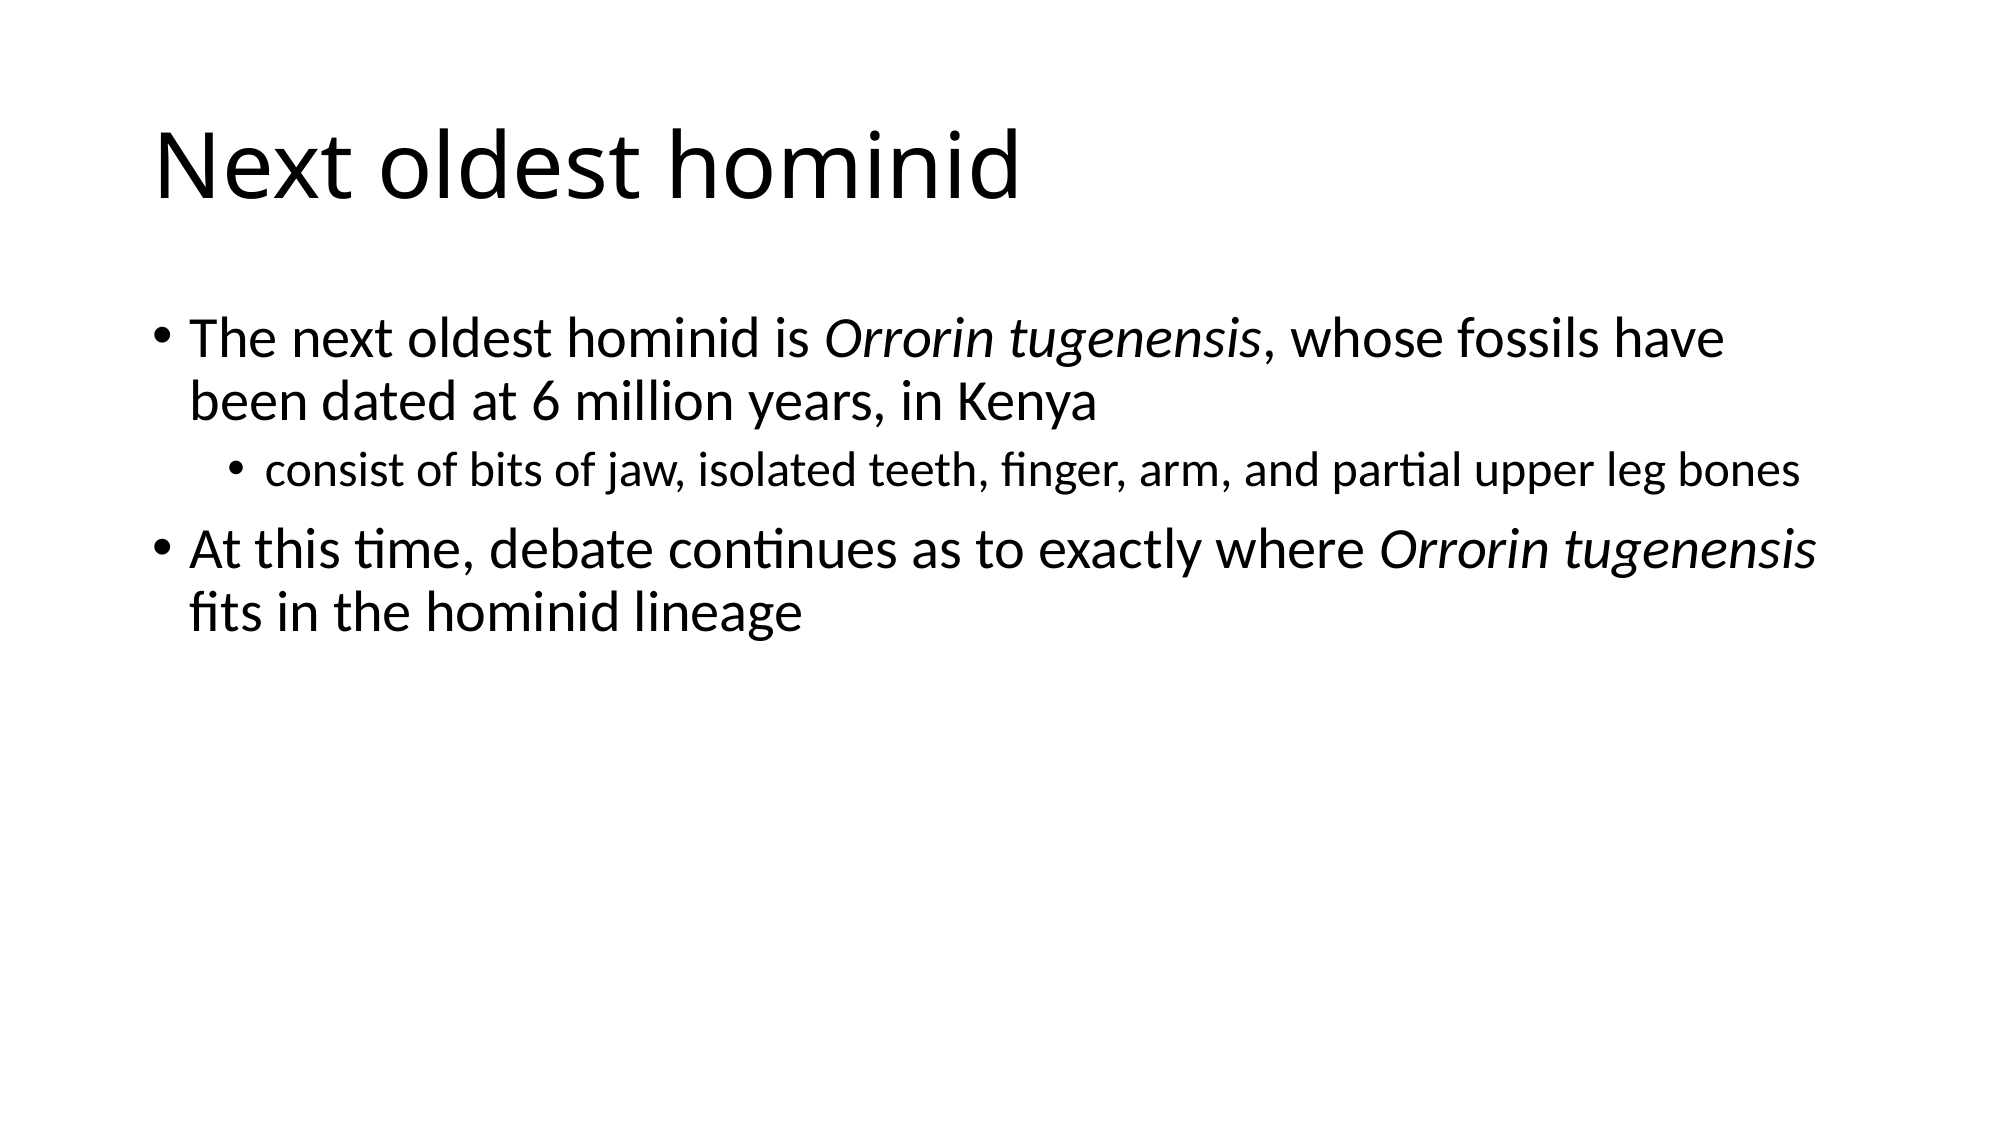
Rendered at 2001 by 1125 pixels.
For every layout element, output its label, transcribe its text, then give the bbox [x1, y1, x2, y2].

title Next oldest hominid [137, 59, 1863, 278]
list The next oldest hominid is Orrorin tugenensis, whose fossils have been dated at 6 million years, in Kenya consist of bits of jaw, isolated teeth, finger, arm, and partial upper leg bones At this time, debate continues as to exactly where Orrorin tugenensis fits in the hominid lineage [137, 299, 1863, 1014]
